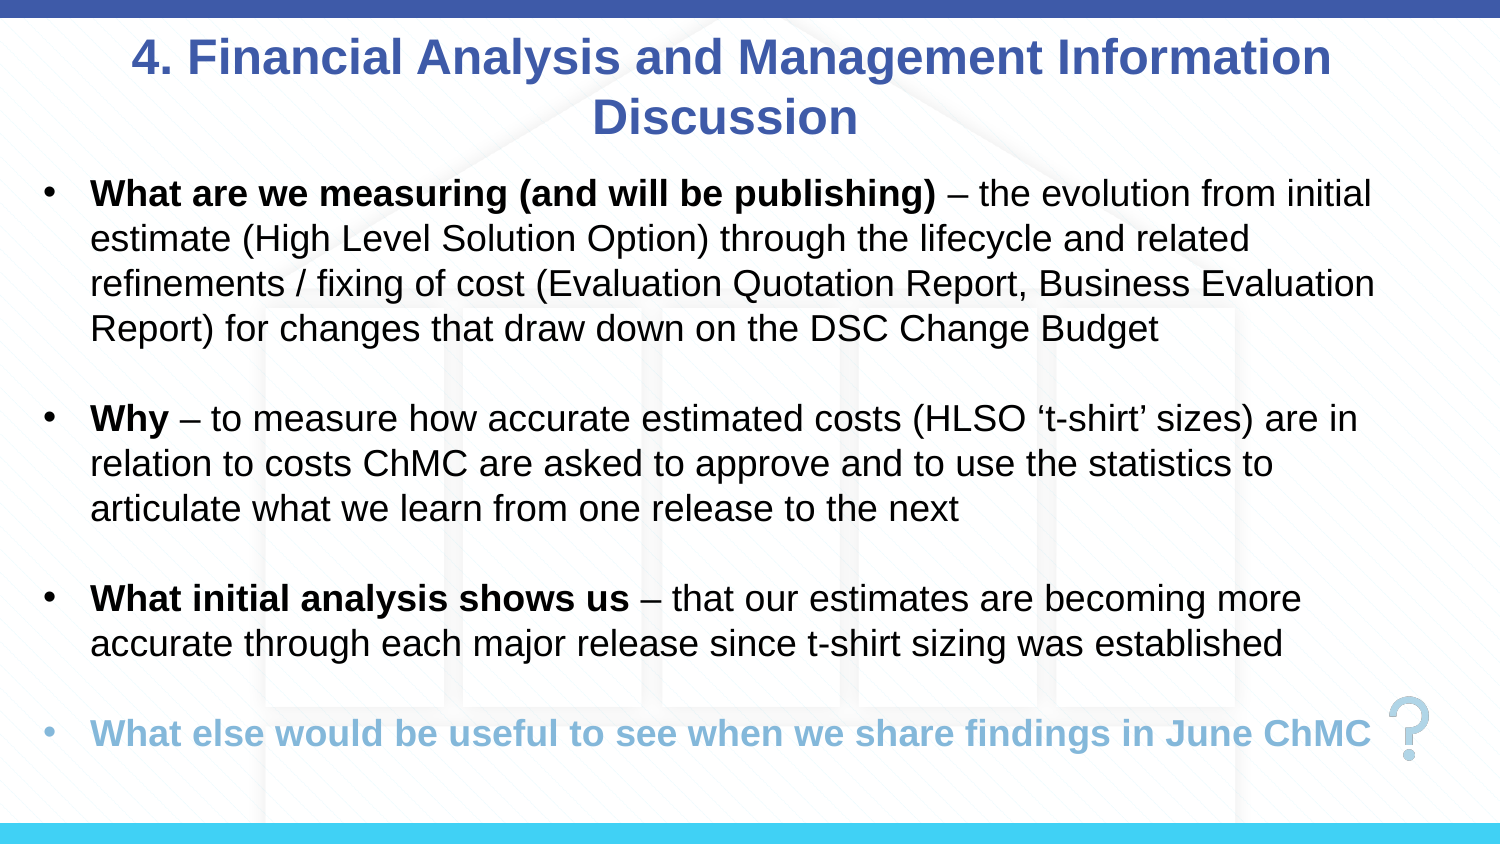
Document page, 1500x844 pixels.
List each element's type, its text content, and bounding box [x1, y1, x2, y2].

text_box [91, 150, 1474, 219]
text_box What are we measuring (and will be publishing) – the evolution from initial estimate (High Level Solution Option) through the lifecycle and related refinements / fixing of cost (Evaluation Quotation Report, Business Evaluation Report) for changes that draw down on the DSC Change Budget Why – to measure how accurate estimated costs (HLSO ‘t-shirt’ sizes) are in relation to costs ChMC are asked to approve and to use the statistics to articulate what we learn from one release to the next What initial analysis shows us – that our estimates are becoming more accurate through each major release since t-shirt sizing was established What else would be useful to see when we share findings in June ChMC [28, 161, 1437, 762]
picture [0, 0, 1500, 844]
title 4. Financial Analysis and Management Information Discussion [17, 32, 1447, 137]
